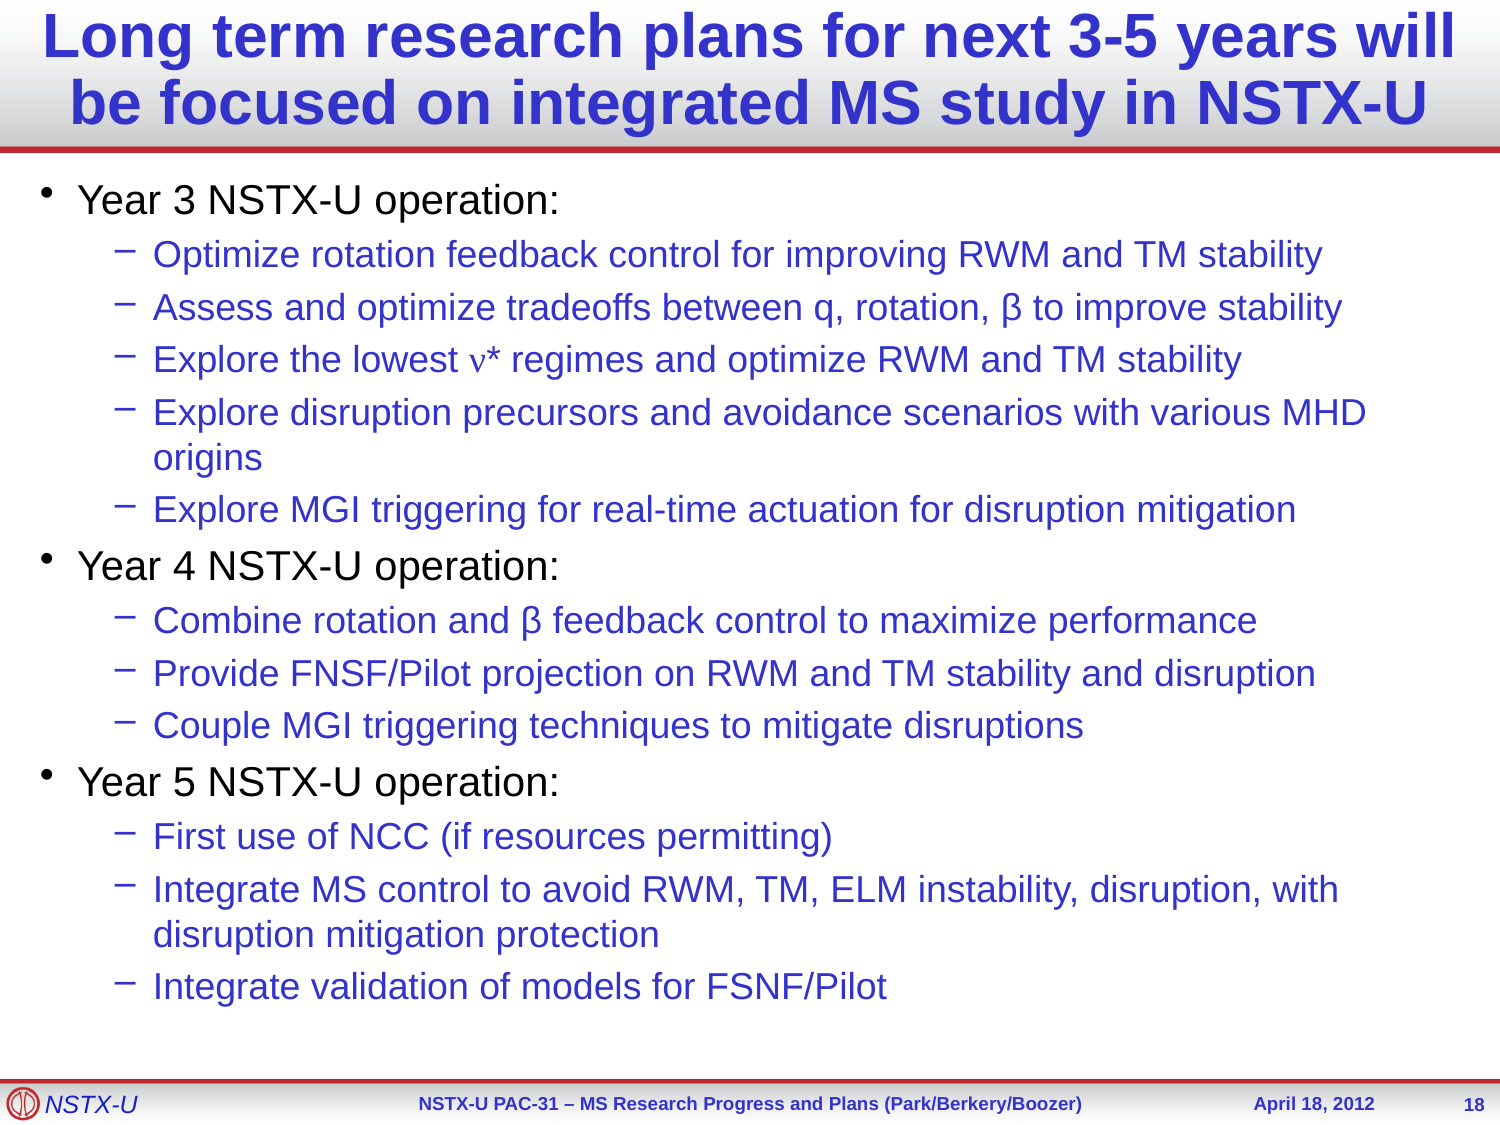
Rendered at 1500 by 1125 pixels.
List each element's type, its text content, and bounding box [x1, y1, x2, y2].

slide_number 18 [1374, 1091, 1500, 1117]
picture [0, 1079, 1500, 1125]
title Long term research plans for next 3-5 years will be focused on integrated MS study in NSTX-U [0, 1, 1500, 140]
list Year 3 NSTX-U operation: Optimize rotation feedback control for improving RWM and TM stability Assess and optimize tradeoffs between q, rotation, β to improve stability Explore the lowest ν* regimes and optimize RWM and TM stability Explore disruption precursors and avoidance scenarios with various MHD origins Explore MGI triggering for real-time actuation for disruption mitigation Year 4 NSTX-U operation: Combine rotation and β feedback control to maximize performance Provide FNSF/Pilot projection on RWM and TM stability and disruption Couple MGI triggering techniques to mitigate disruptions Year 5 NSTX-U operation: First use of NCC (if resources permitting) Integrate MS control to avoid RWM, TM, ELM instability, disruption, with disruption mitigation protection Integrate validation of models for FSNF/Pilot [24, 165, 1476, 1066]
